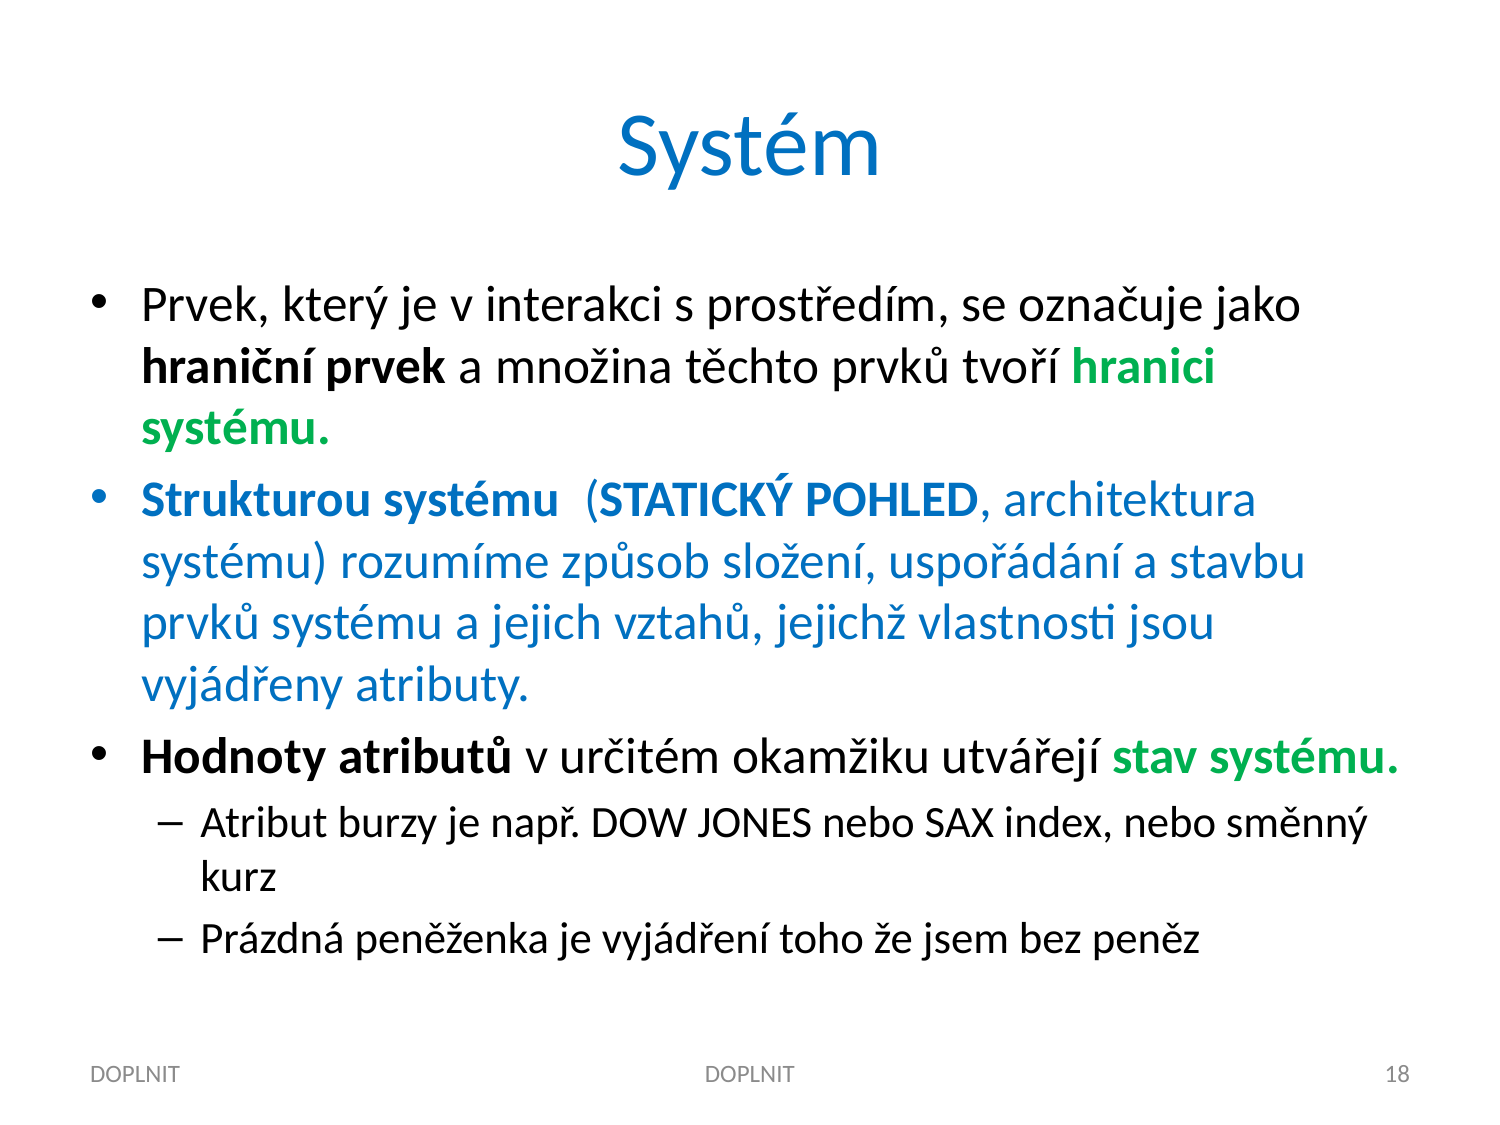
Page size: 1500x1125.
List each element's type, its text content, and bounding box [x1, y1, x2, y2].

title Systém [75, 45, 1425, 233]
list Prvek, který je v interakci s prostředím, se označuje jako hraniční prvek a množina těchto prvků tvoří hranici systému. Strukturou systému (STATICKÝ POHLED, architektura systému) rozumíme způsob složení, uspořádání a stavbu prvků systému a jejich vztahů, jejichž vlastnosti jsou vyjádřeny atributy. Hodnoty atributů v určitém okamžiku utvářejí stav systému. Atribut burzy je např. DOW JONES nebo SAX index, nebo směnný kurz Prázdná peněženka je vyjádření toho že jsem bez peněz [75, 262, 1425, 1005]
footer DOPLNIT [512, 1042, 988, 1103]
slide_number DOPLNIT [75, 1042, 425, 1103]
slide_number 18 [1074, 1042, 1425, 1103]
